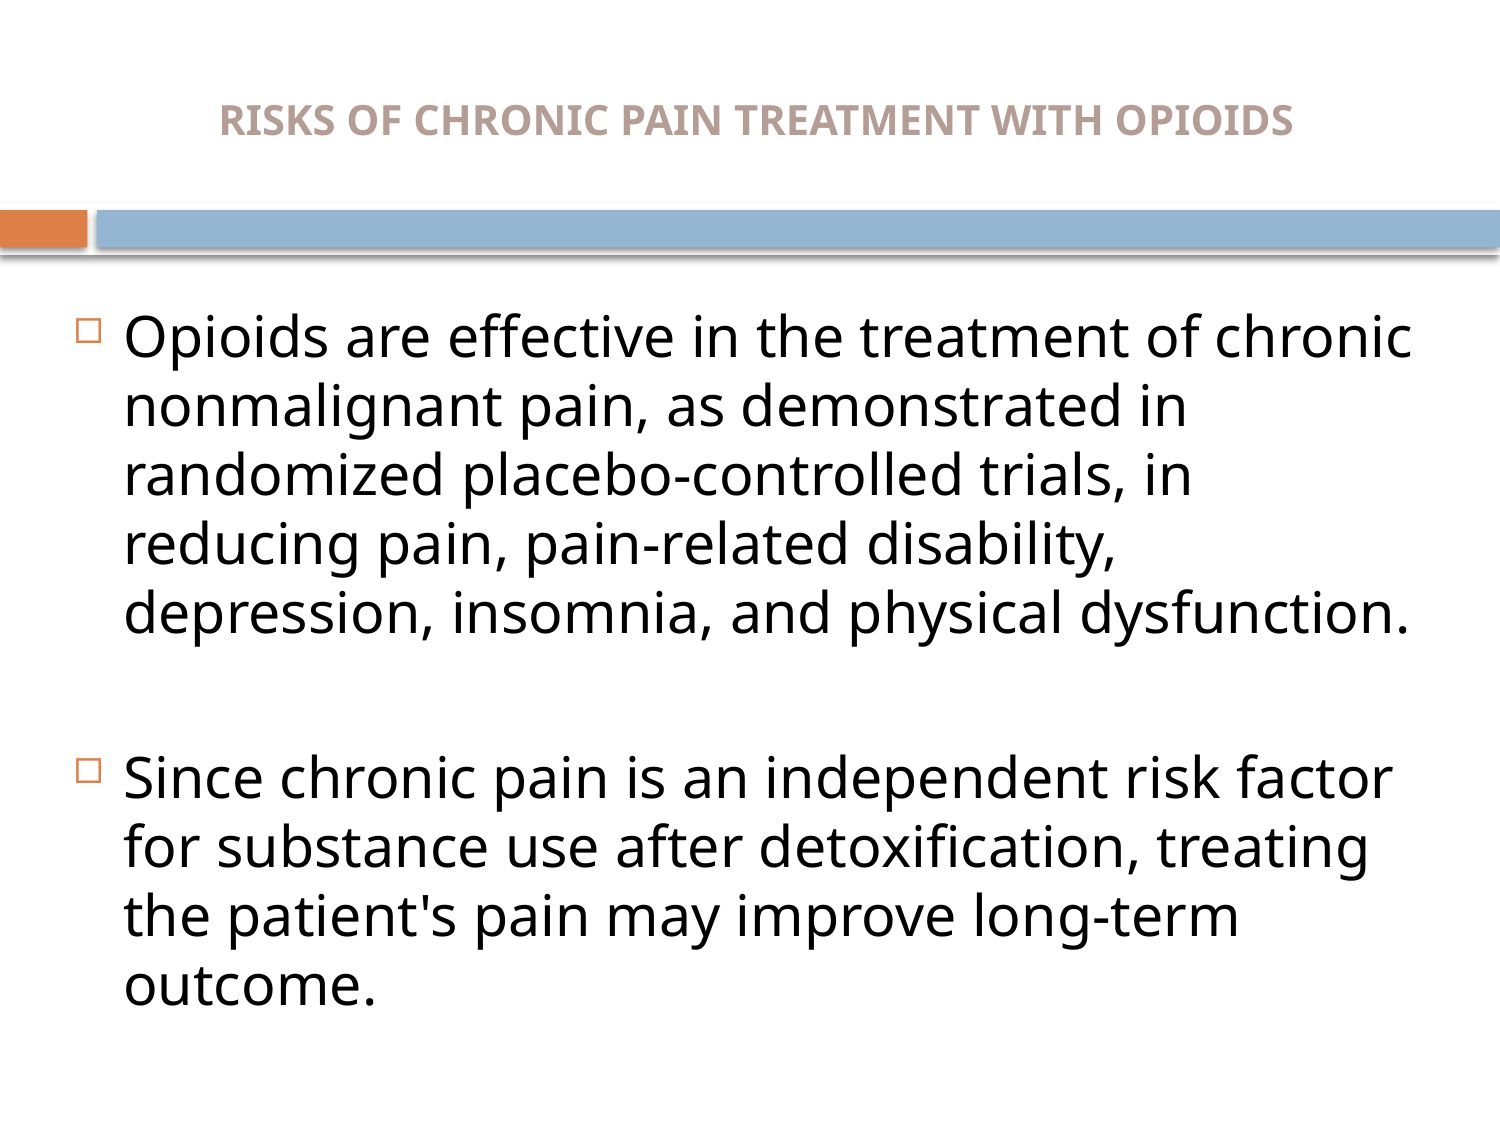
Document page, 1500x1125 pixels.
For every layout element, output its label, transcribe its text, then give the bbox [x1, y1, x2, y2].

title RISKS OF CHRONIC PAIN TREATMENT WITH OPIOIDS [58, 37, 1465, 200]
list Opioids are effective in the treatment of chronic nonmalignant pain, as demonstrated in randomized placebo-controlled trials, in reducing pain, pain-related disability, depression, insomnia, and physical dysfunction. Since chronic pain is an independent risk factor for substance use after detoxification, treating the patient's pain may improve long-term outcome. [58, 292, 1438, 1055]
